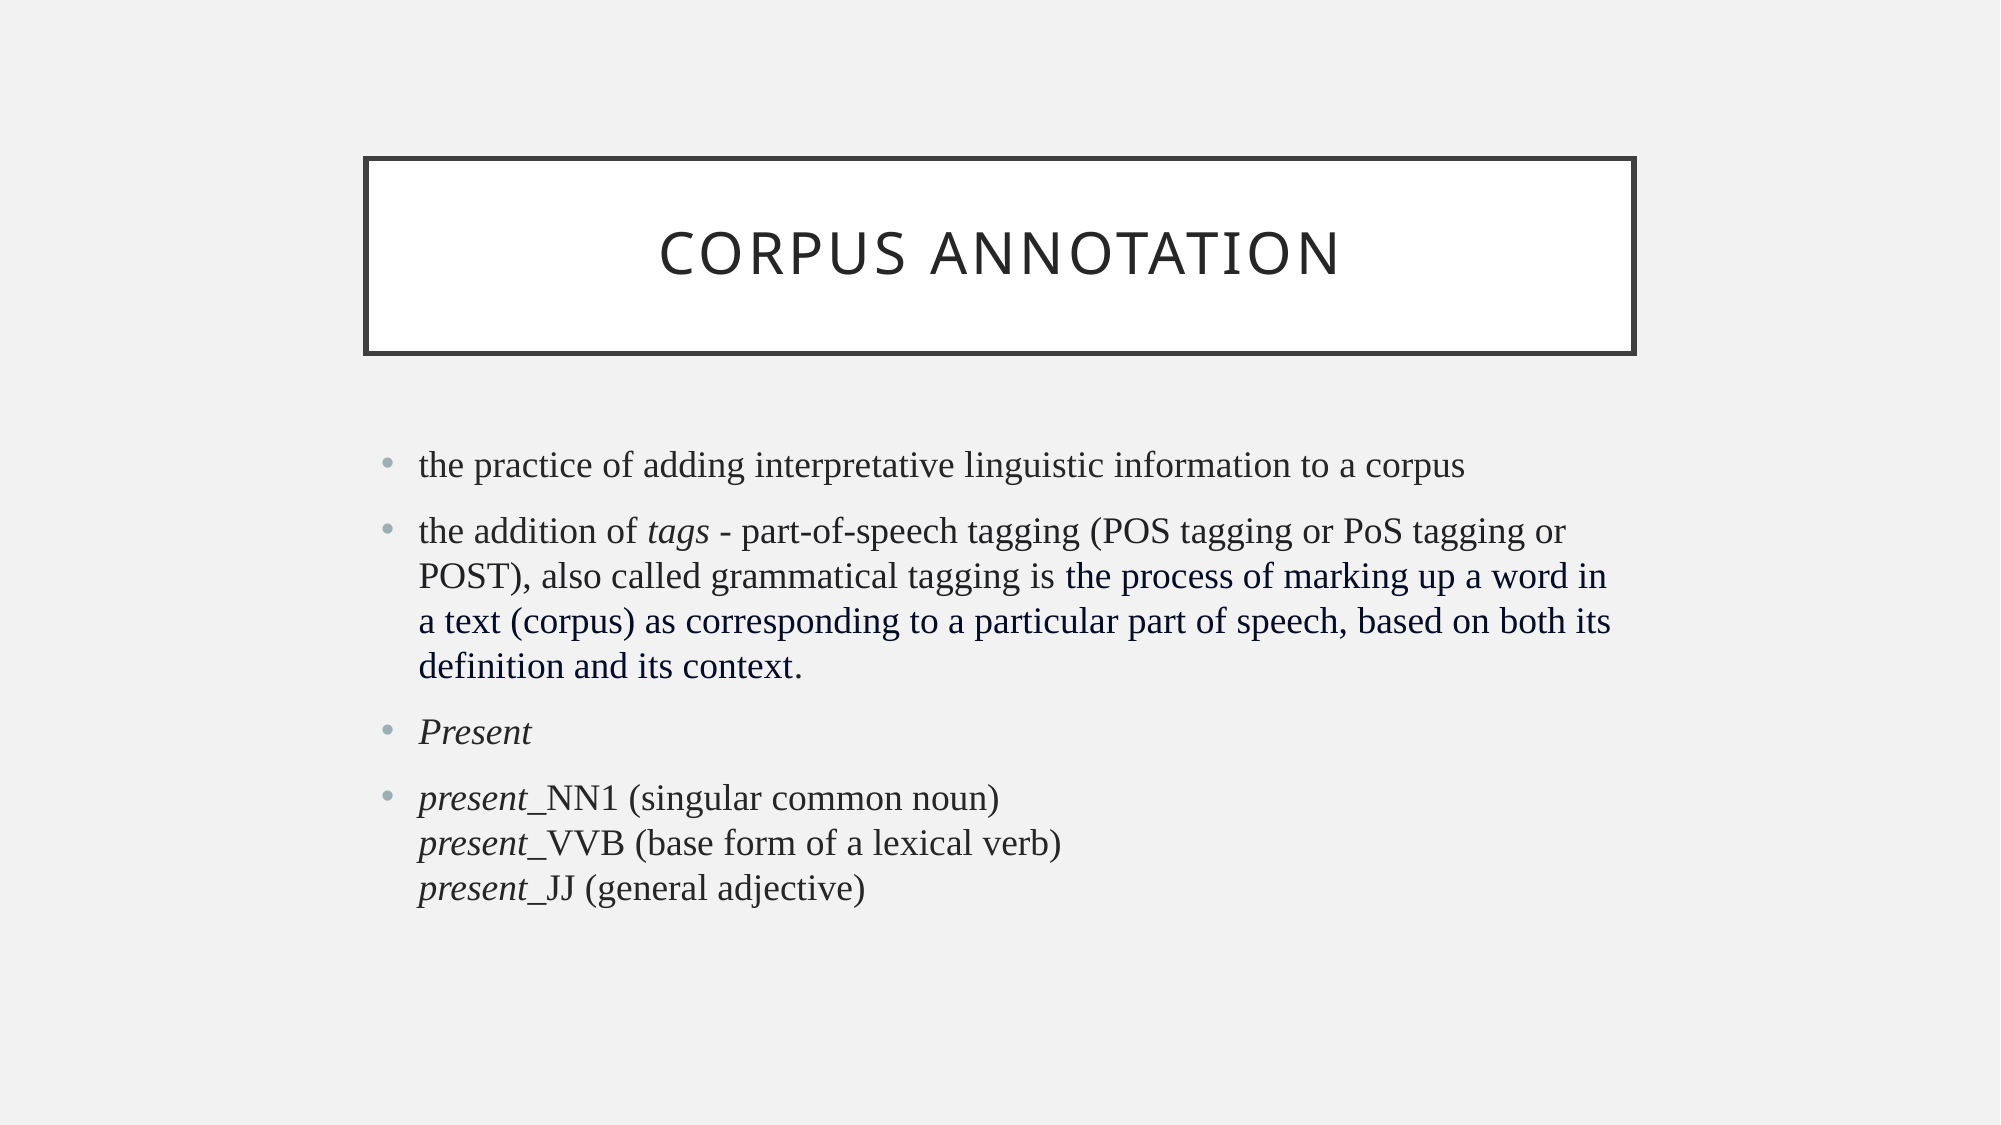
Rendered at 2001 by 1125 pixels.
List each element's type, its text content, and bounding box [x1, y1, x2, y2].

title Corpus annotation [363, 156, 1637, 356]
list the practice of adding interpretative linguistic information to a corpus the addition of tags - part-of-speech tagging (POS tagging or PoS tagging or POST), also called grammatical tagging is the process of marking up a word in a text (corpus) as corresponding to a particular part of speech, based on both its definition and its context. Present present_NN1 (singular common noun) present_VVB (base form of a lexical verb) present_JJ (general adjective) [366, 432, 1634, 942]
